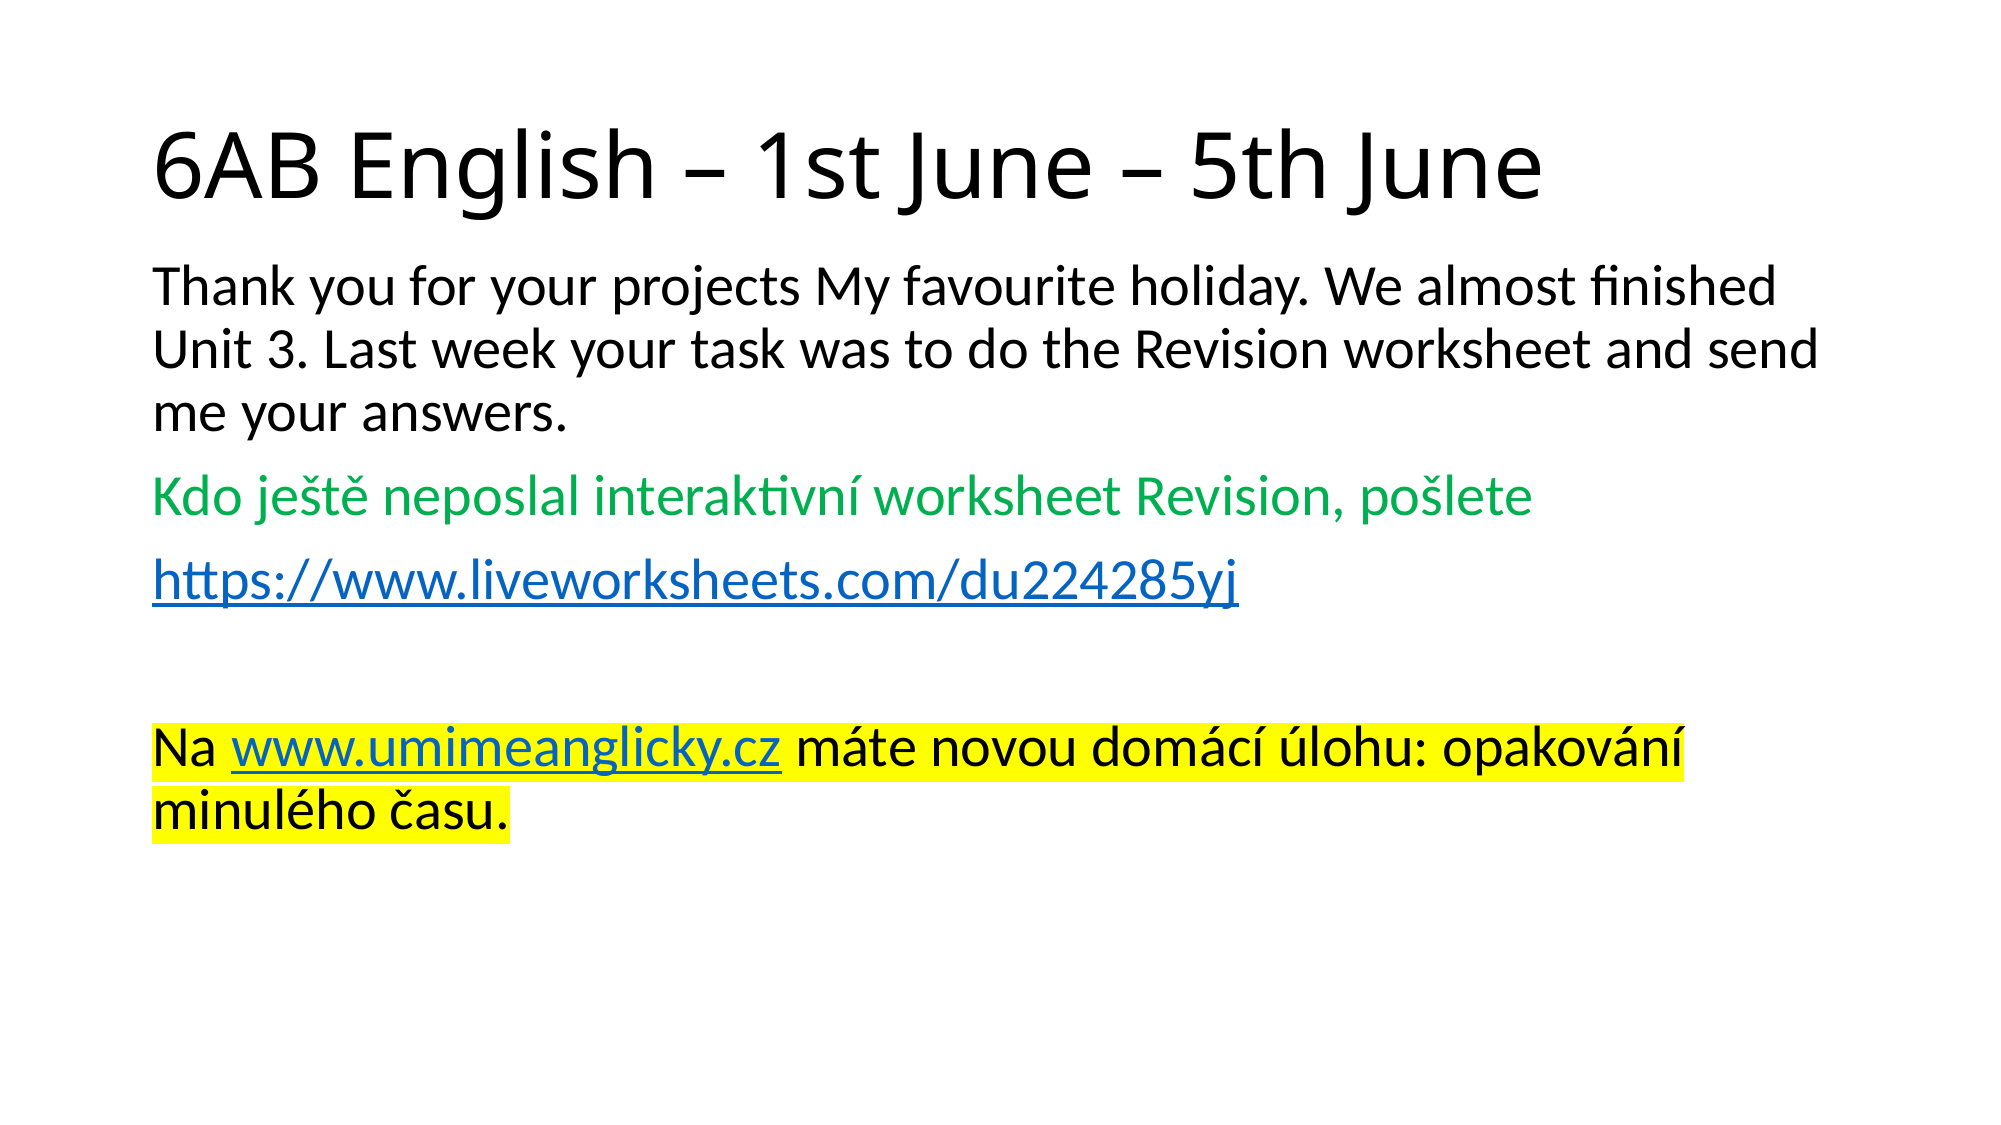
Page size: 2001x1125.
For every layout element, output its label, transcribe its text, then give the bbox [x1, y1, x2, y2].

list Thank you for your projects My favourite holiday. We almost finished Unit 3. Last week your task was to do the Revision worksheet and send me your answers. Kdo ještě neposlal interaktivní worksheet Revision, pošlete https://www.liveworksheets.com/du224285yj Na www.umimeanglicky.cz máte novou domácí úlohu: opakování minulého času. [137, 247, 1863, 1014]
title 6AB English – 1st June – 5th June [137, 59, 1863, 247]
